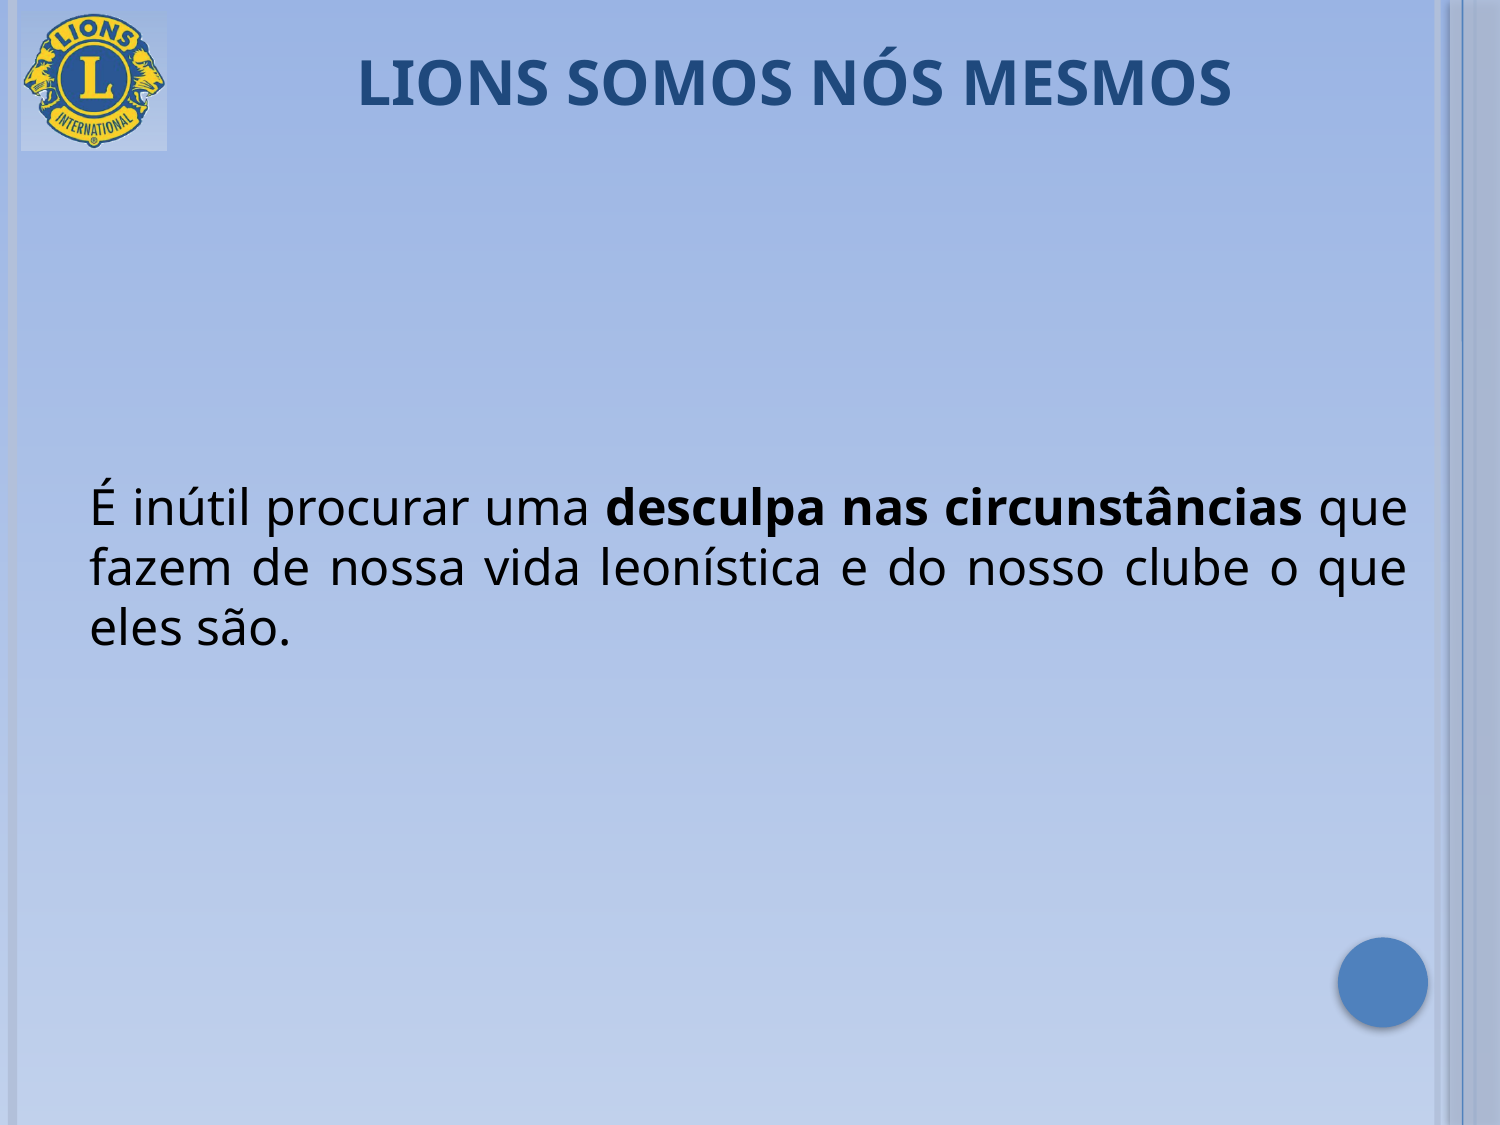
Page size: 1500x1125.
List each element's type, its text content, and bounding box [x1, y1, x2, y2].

list É inútil procurar uma desculpa nas circunstâncias que fazem de nossa vida leonística e do nosso clube o que eles são. [75, 468, 1424, 941]
title LIONS SOMOS NÓS MESMOS [166, 0, 1424, 126]
picture [20, 11, 167, 152]
